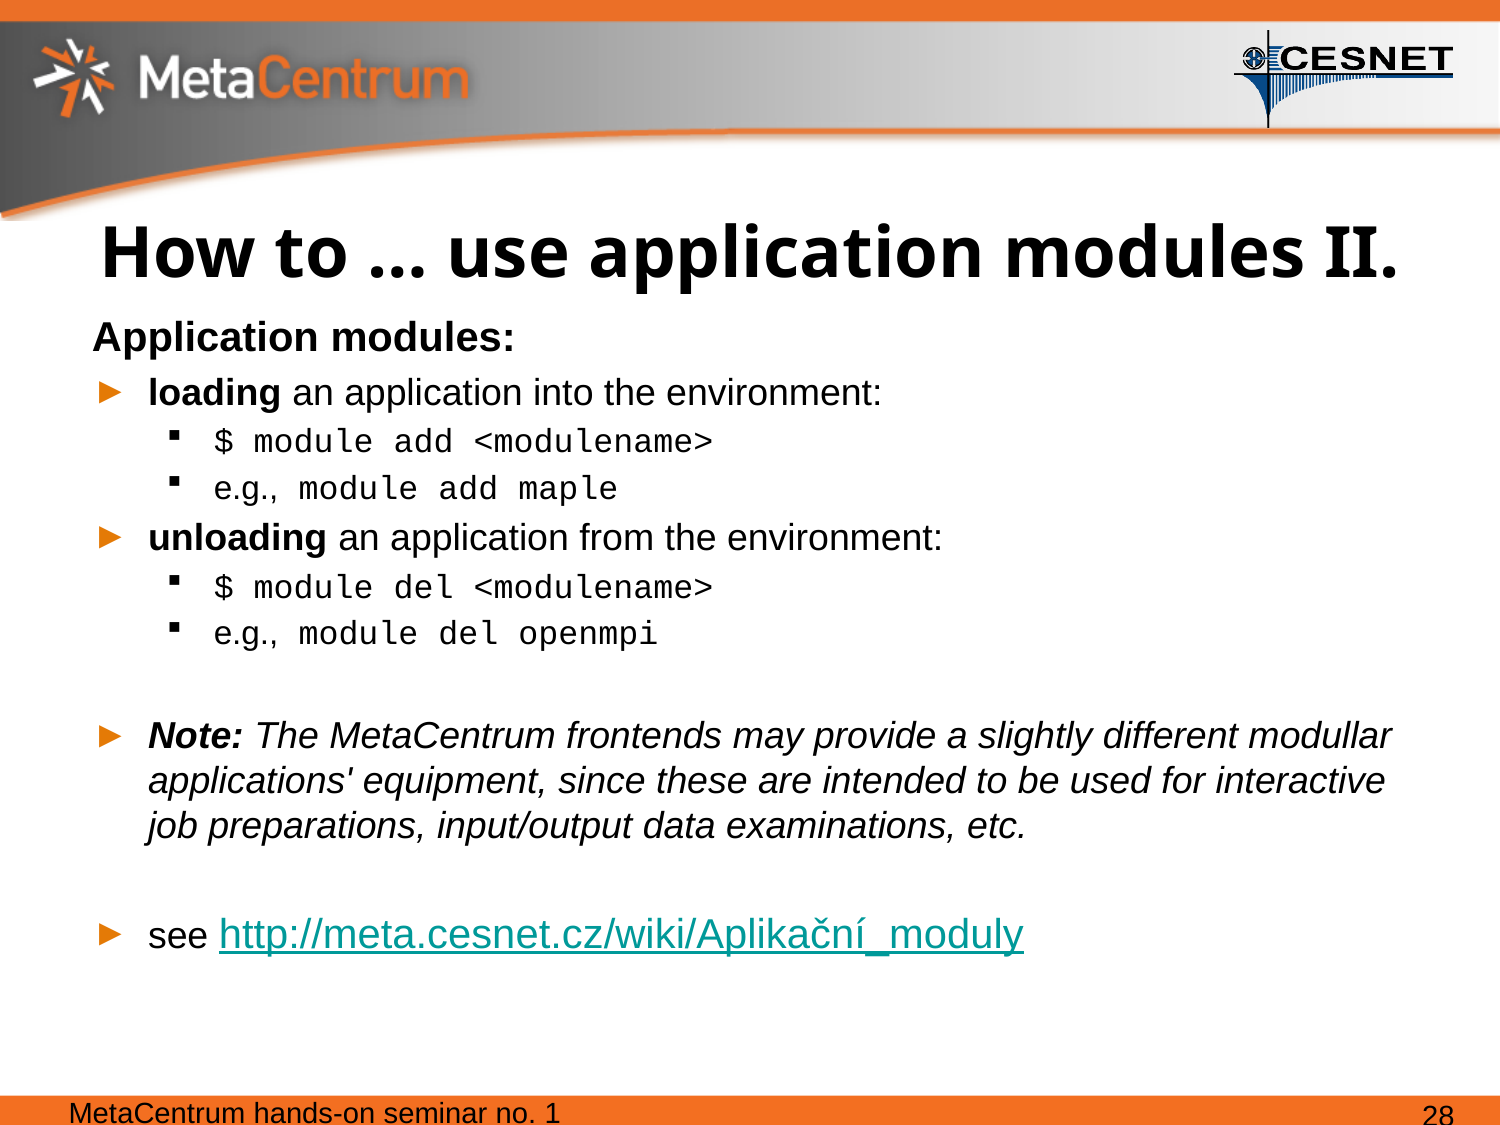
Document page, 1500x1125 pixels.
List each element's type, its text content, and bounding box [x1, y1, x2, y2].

list Application modules: loading an application into the environment: $ module add <modulename> e.g., module add maple unloading an application from the environment: $ module del <modulename> e.g., module del openmpi Note: The MetaCentrum frontends may provide a slightly different modullar applications' equipment, since these are intended to be used for interactive job preparations, input/output data examinations, etc. see http://meta.cesnet.cz/wiki/Aplikační_moduly [76, 302, 1459, 1000]
footer MetaCentrum hands-on seminar no. 1 [53, 1086, 987, 1122]
title How to … use application modules II. [0, 184, 1500, 315]
picture [0, 0, 1500, 184]
slide_number 28 [1296, 1089, 1470, 1121]
